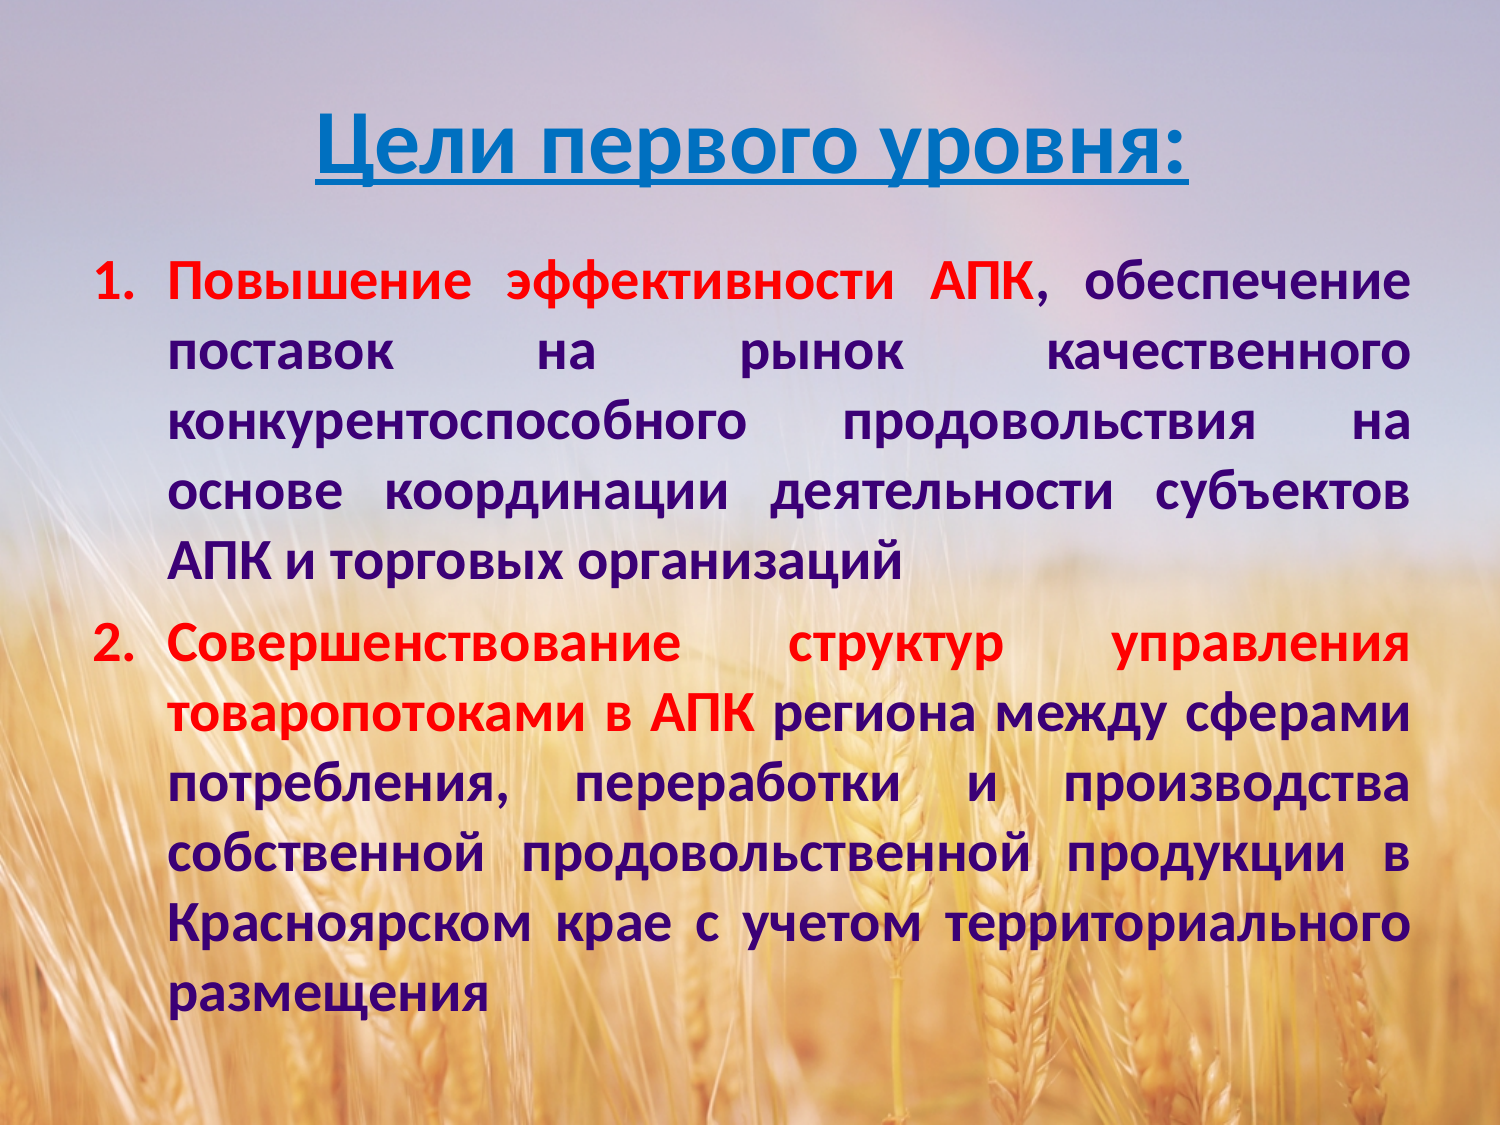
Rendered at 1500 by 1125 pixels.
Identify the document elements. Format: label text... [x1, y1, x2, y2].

title Цели первого уровня: [76, 42, 1428, 231]
list Повышение эффективности АПК, обеспечение поставок на рынок качественного конкурентоспособного продовольствия на основе координации деятельности субъектов АПК и торговых организаций Совершенствование структур управления товаропотоками в АПК региона между сферами потребления, переработки и производства собственной продовольственной продукции в Красноярском крае с учетом территориального размещения [76, 233, 1428, 977]
